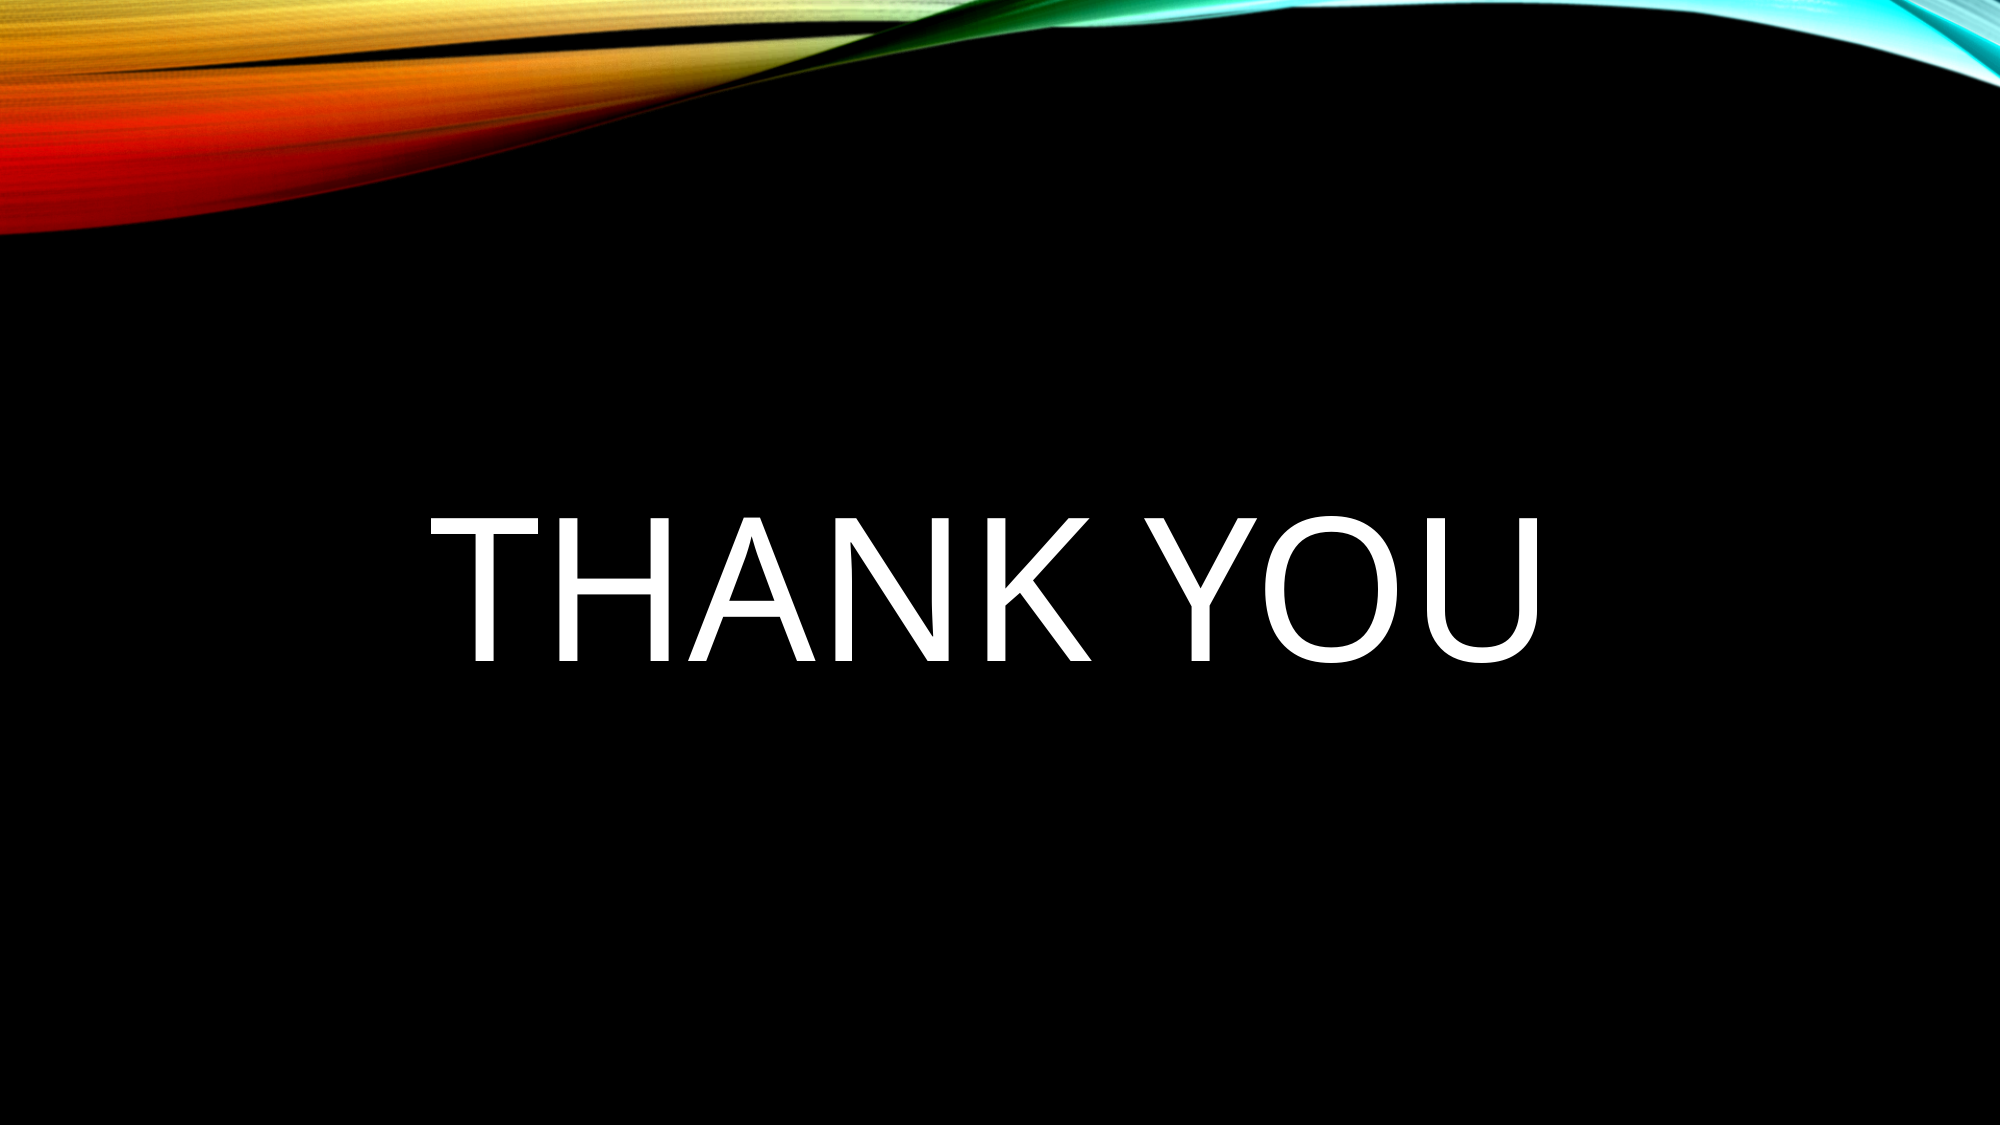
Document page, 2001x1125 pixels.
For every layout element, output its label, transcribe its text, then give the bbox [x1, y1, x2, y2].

text_box THANK YOU [414, 454, 2000, 710]
picture [0, 0, 2000, 237]
